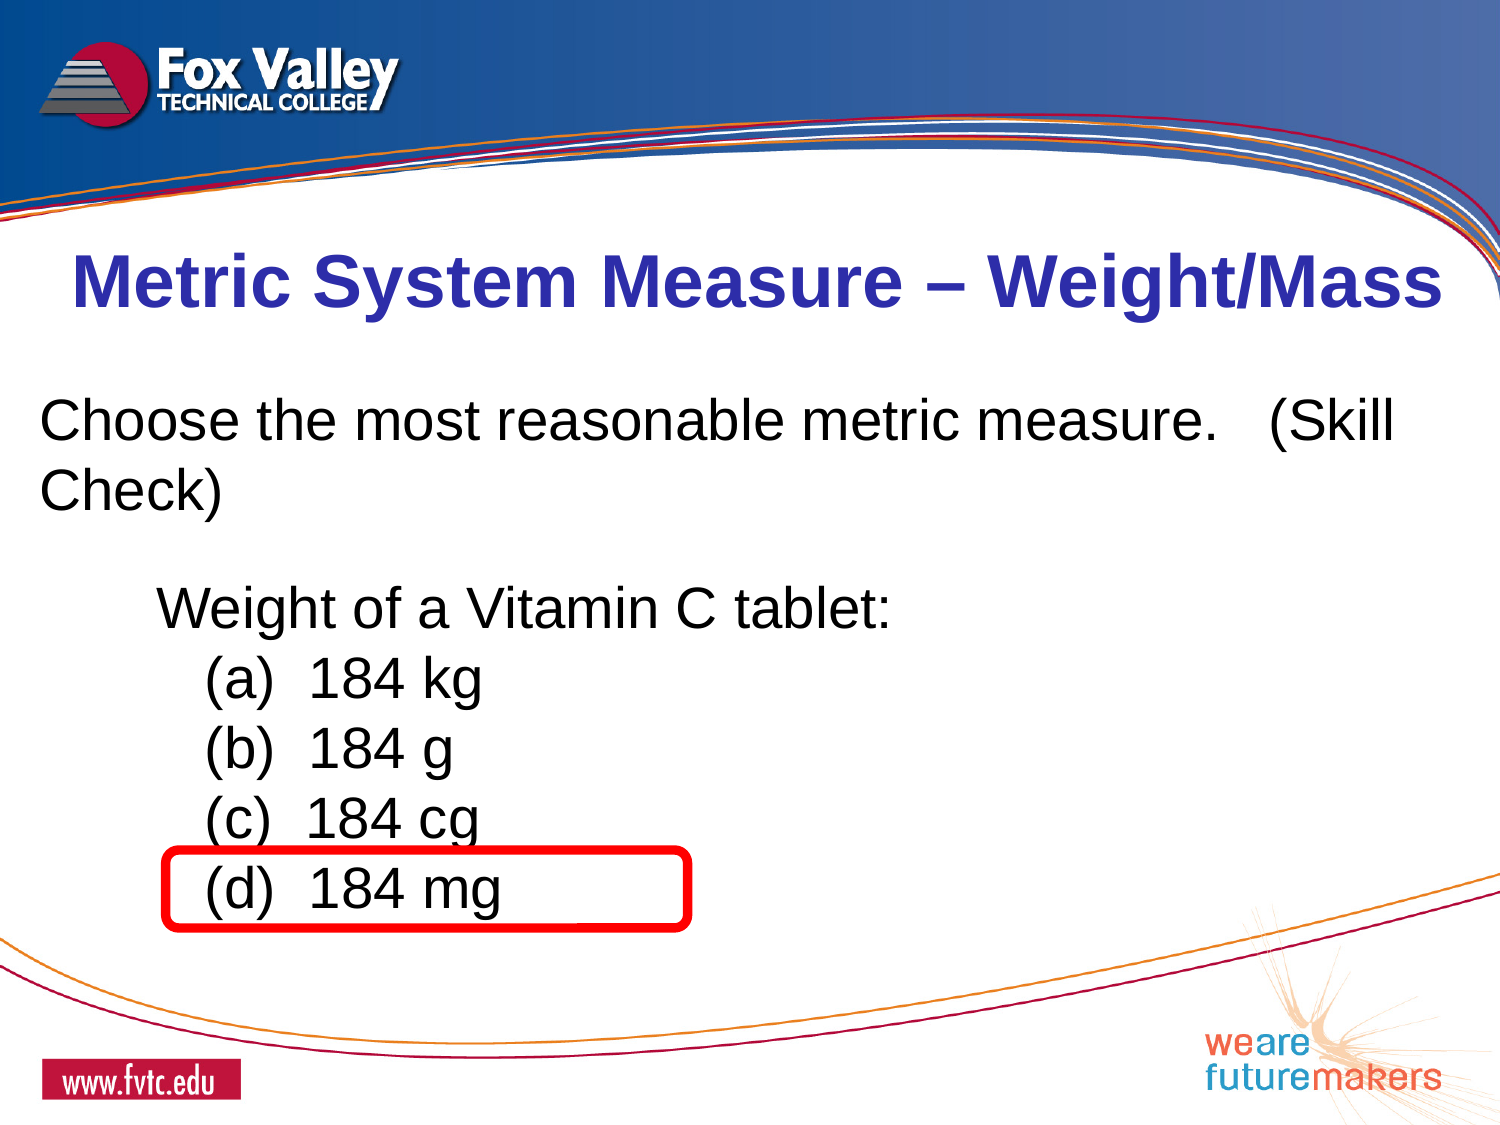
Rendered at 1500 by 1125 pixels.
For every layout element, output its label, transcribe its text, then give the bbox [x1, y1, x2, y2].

picture [0, 0, 1500, 1125]
text_box Weight of a Vitamin C tablet: (a) 184 kg (b) 184 g (c) 184 cg (d) 184 mg [141, 562, 909, 928]
text_box Metric System Measure – Weight/Mass [56, 224, 1461, 330]
text_box [165, 849, 688, 928]
text_box Choose the most reasonable metric measure. (Skill Check) [24, 374, 1463, 530]
